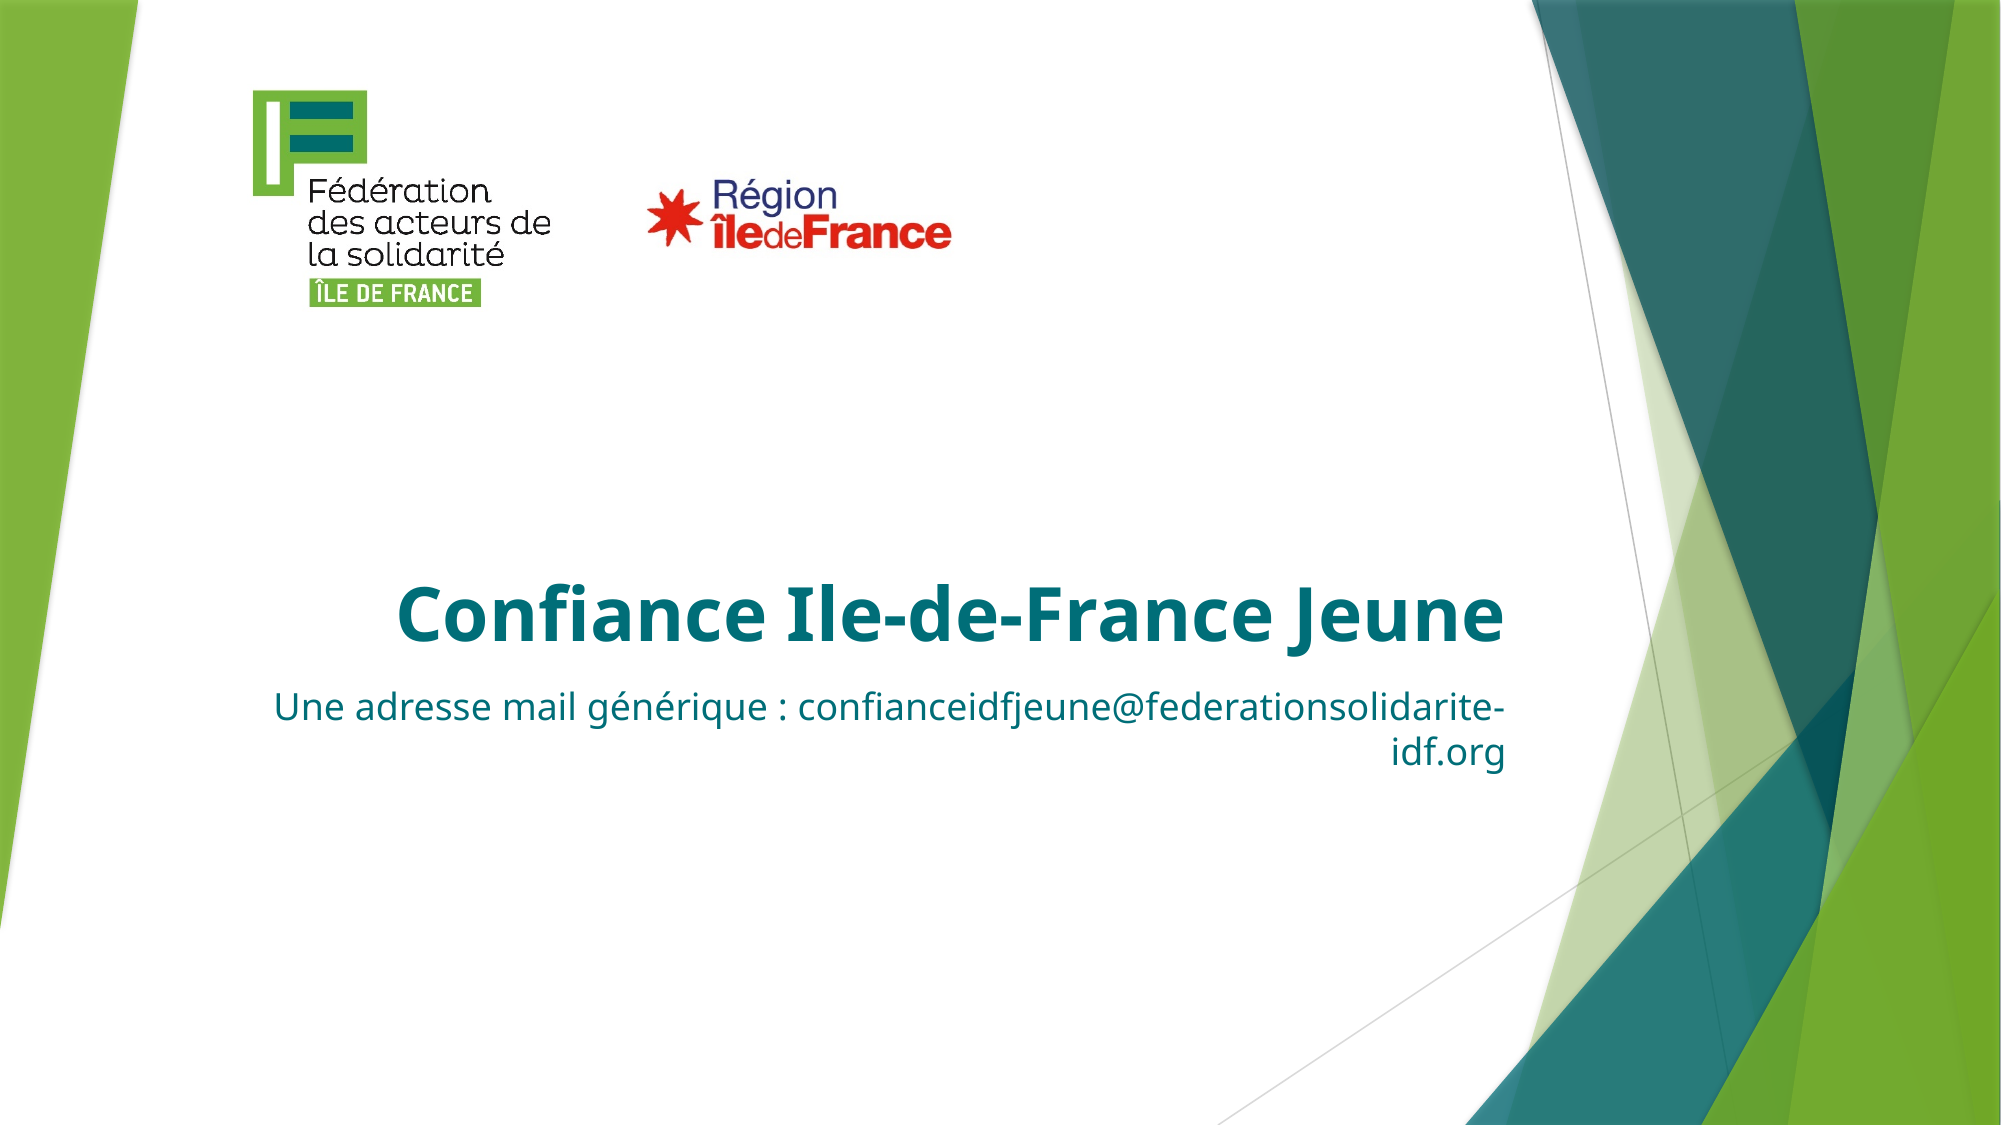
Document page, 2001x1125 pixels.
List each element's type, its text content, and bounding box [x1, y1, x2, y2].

picture [590, 118, 981, 300]
picture [247, 84, 556, 312]
subtitle Une adresse mail générique : confianceidfjeune@federationsolidarite-idf.org [156, 675, 1522, 856]
title Confiance Ile-de-France Jeune [247, 394, 1522, 665]
